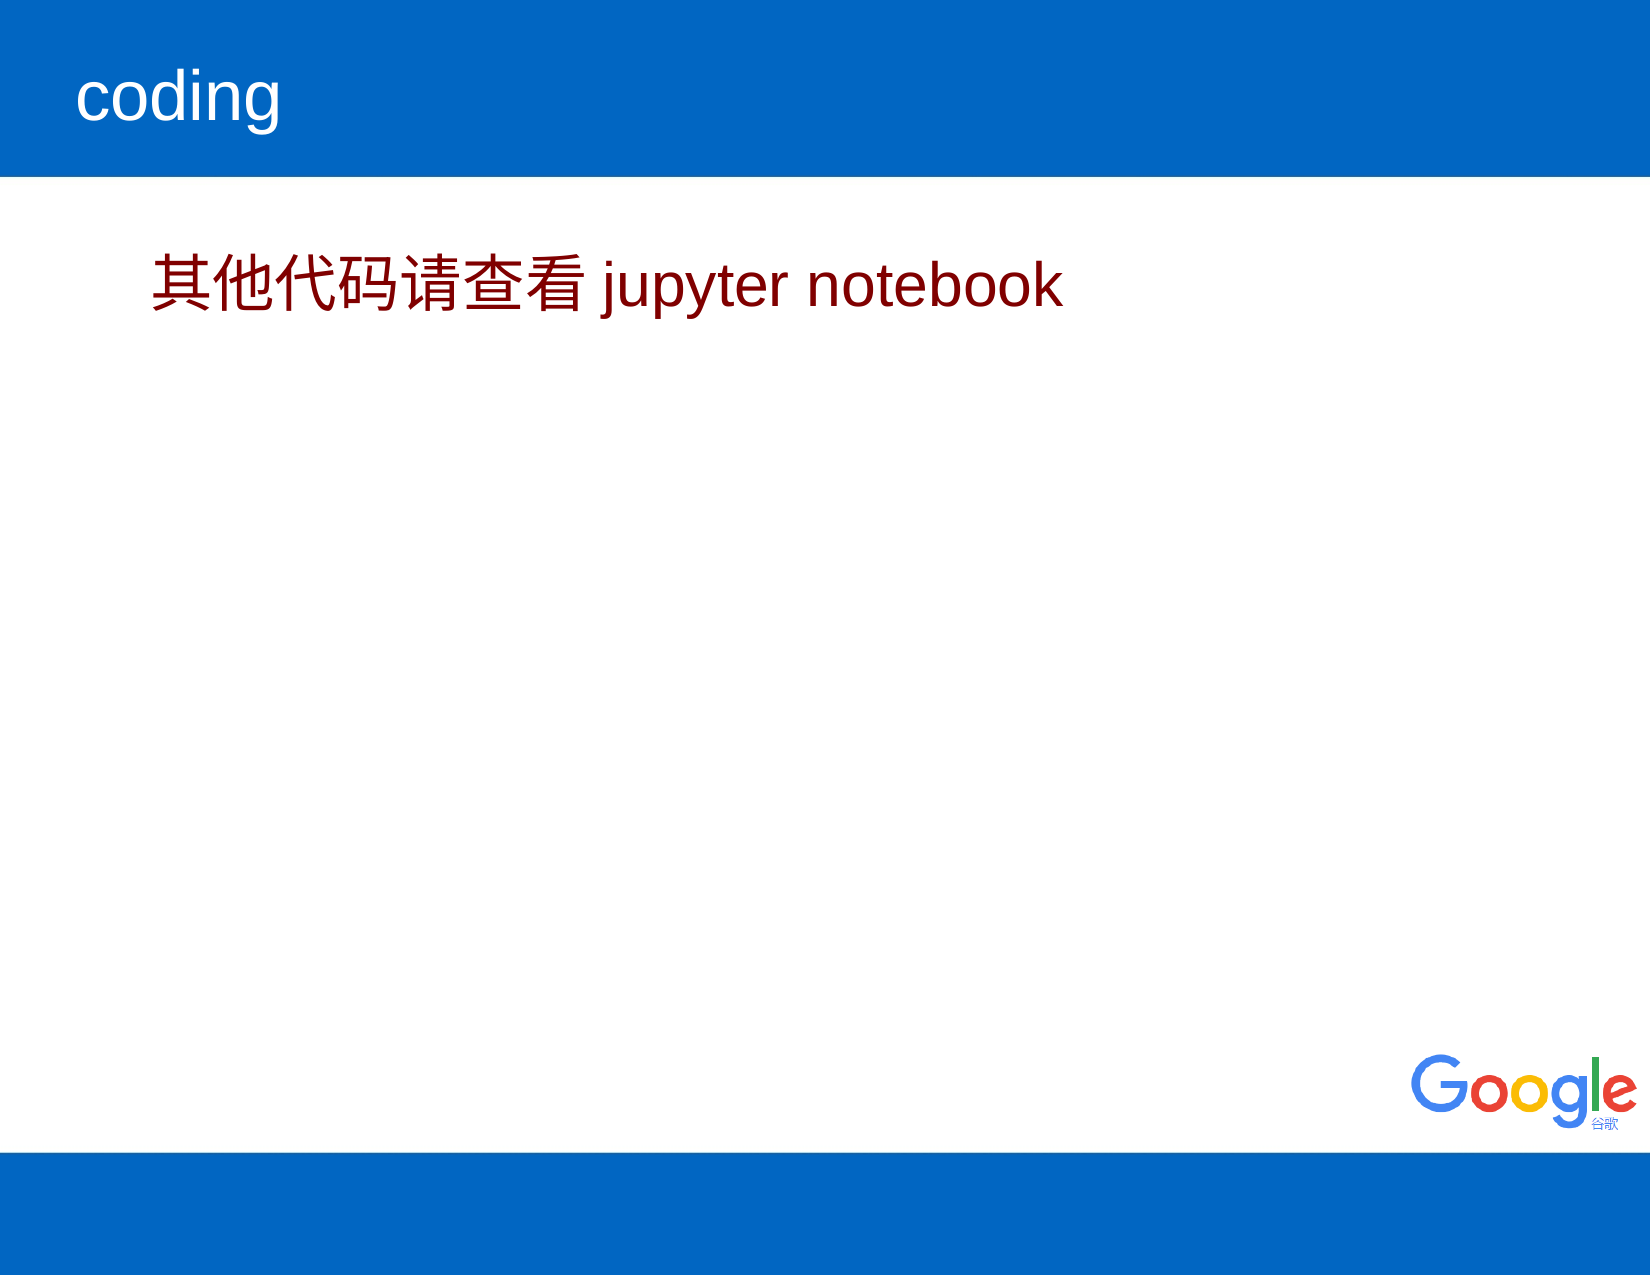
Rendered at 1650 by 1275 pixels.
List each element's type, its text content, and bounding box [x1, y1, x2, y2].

list 其他代码请查看jupyter notebook [150, 244, 1558, 321]
title coding [75, 50, 1398, 136]
picture [0, 0, 1650, 1275]
